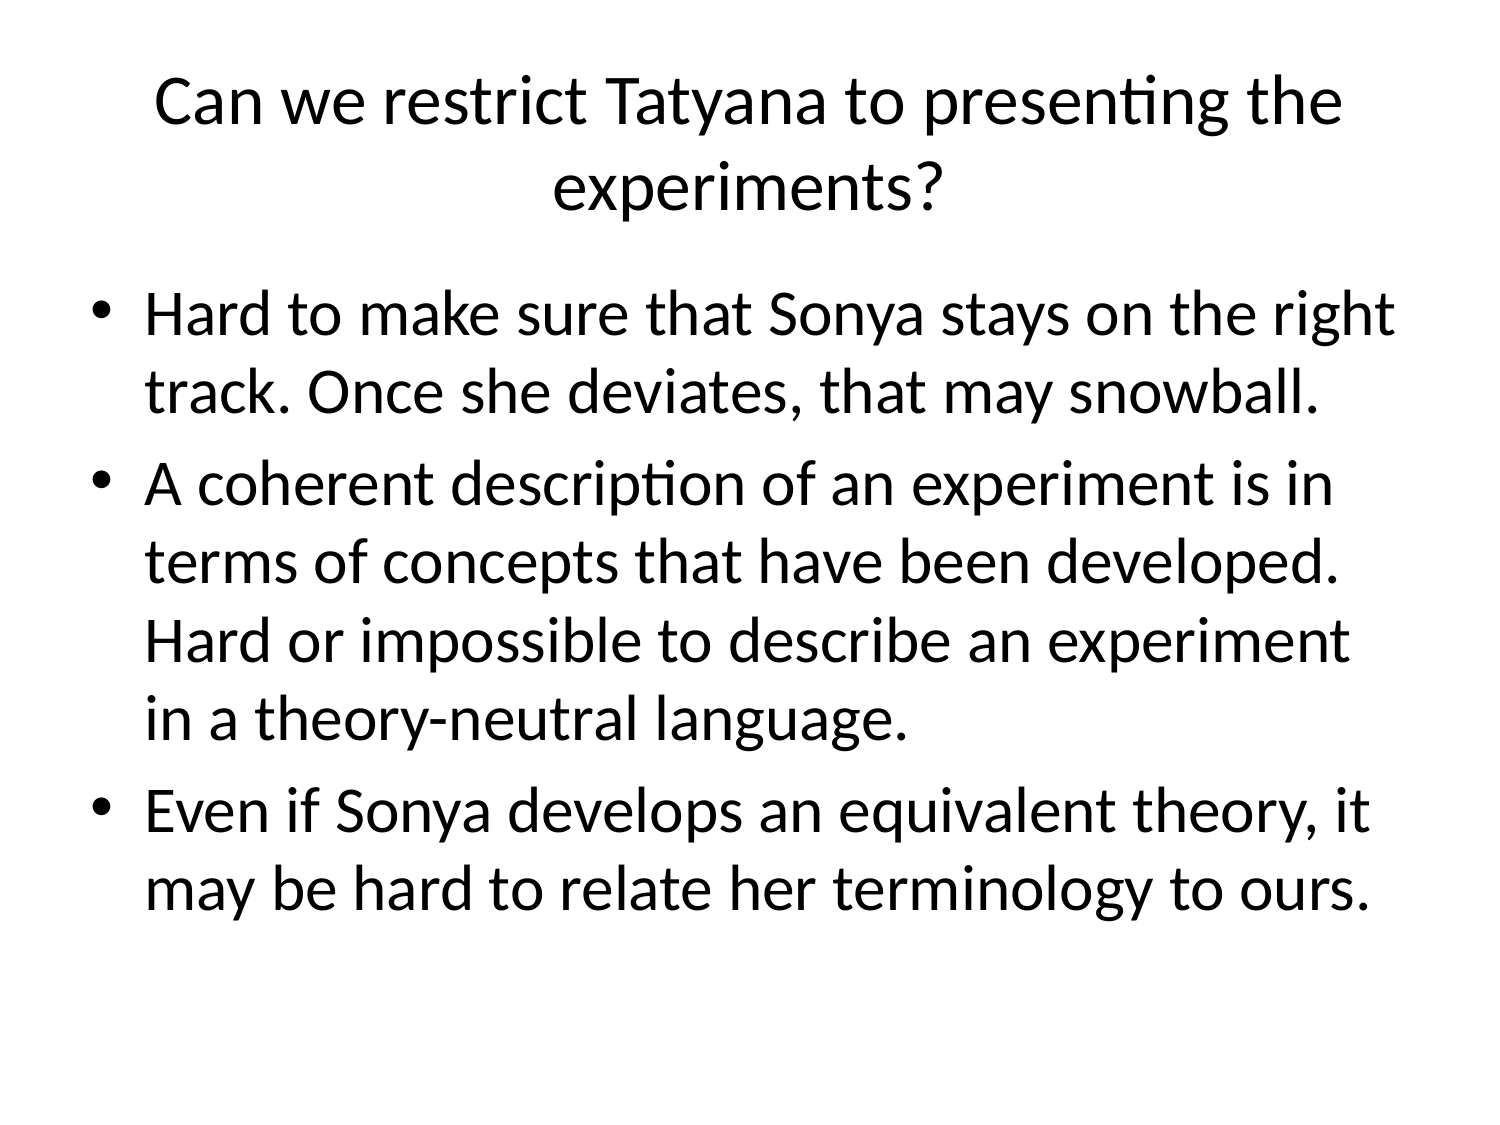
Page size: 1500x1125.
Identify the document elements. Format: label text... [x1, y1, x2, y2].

list Hard to make sure that Sonya stays on the right track. Once she deviates, that may snowball. A coherent description of an experiment is in terms of concepts that have been developed. Hard or impossible to describe an experiment in a theory-neutral language. Even if Sonya develops an equivalent theory, it may be hard to relate her terminology to ours. [75, 262, 1425, 1005]
title Can we restrict Tatyana to presenting the experiments? [75, 45, 1425, 233]
